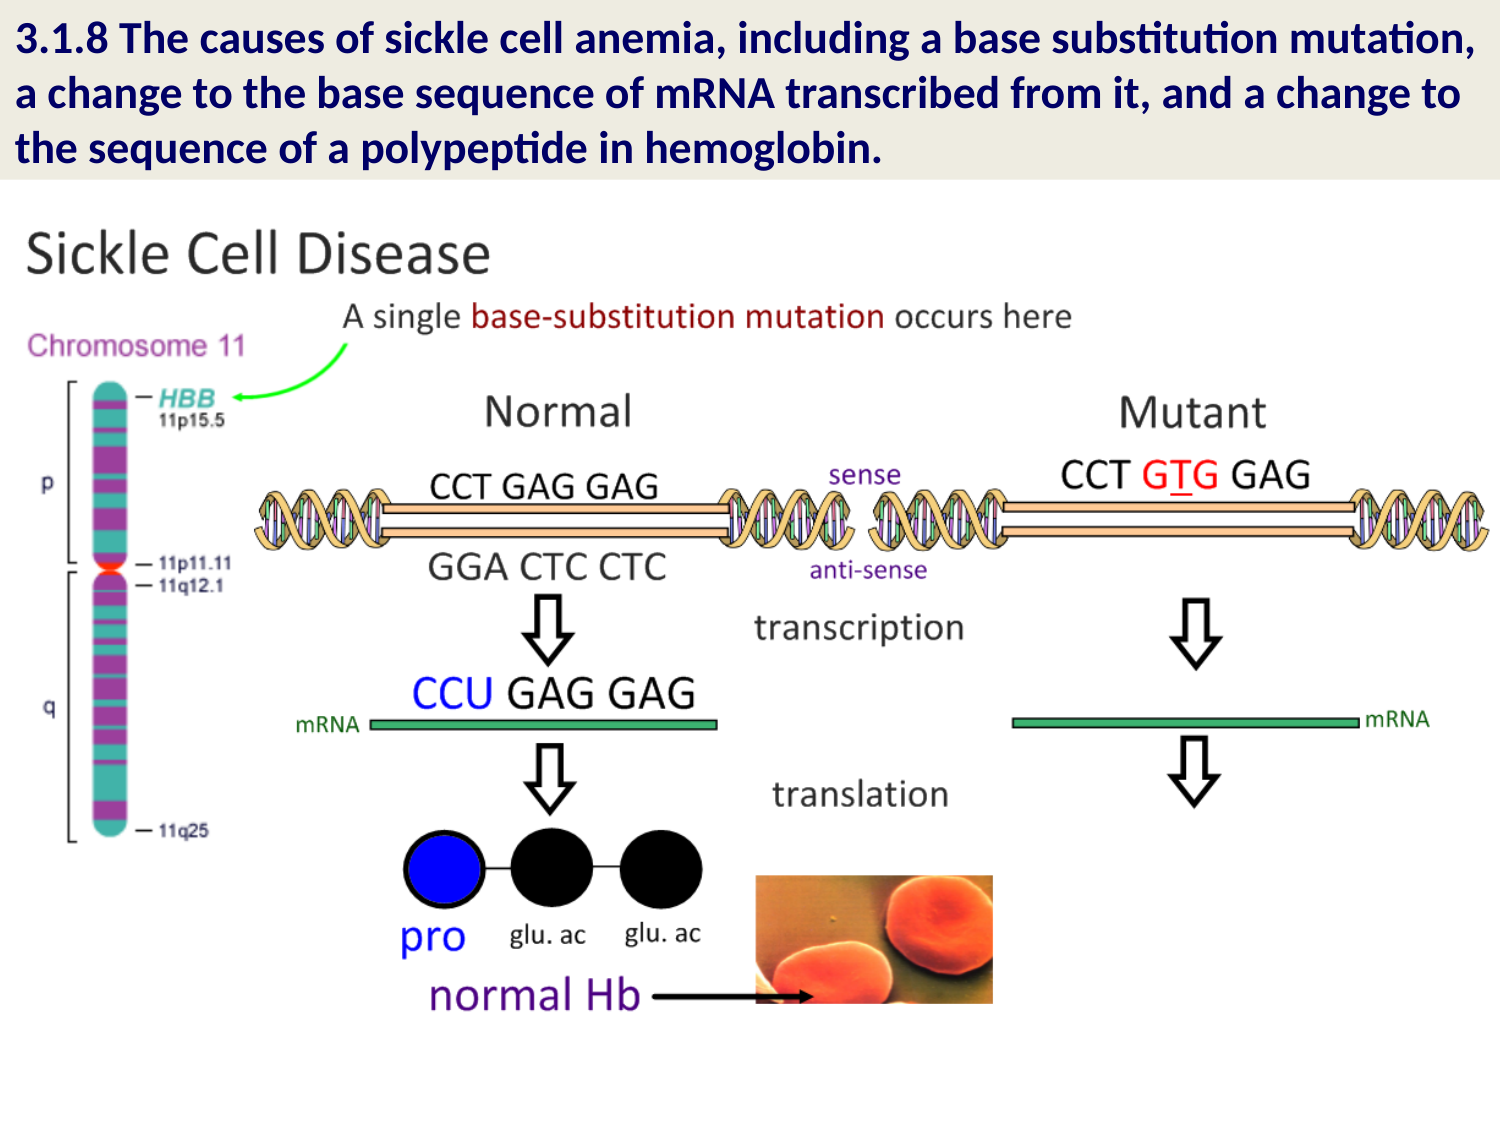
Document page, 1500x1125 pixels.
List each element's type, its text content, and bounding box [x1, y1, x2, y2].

picture [12, 224, 1500, 1082]
text_box 3.1.8 The causes of sickle cell anemia, including a base substitution mutation, a change to the base sequence of mRNA transcribed from it, and a change to the sequence of a polypeptide in hemoglobin. [0, 0, 1500, 180]
